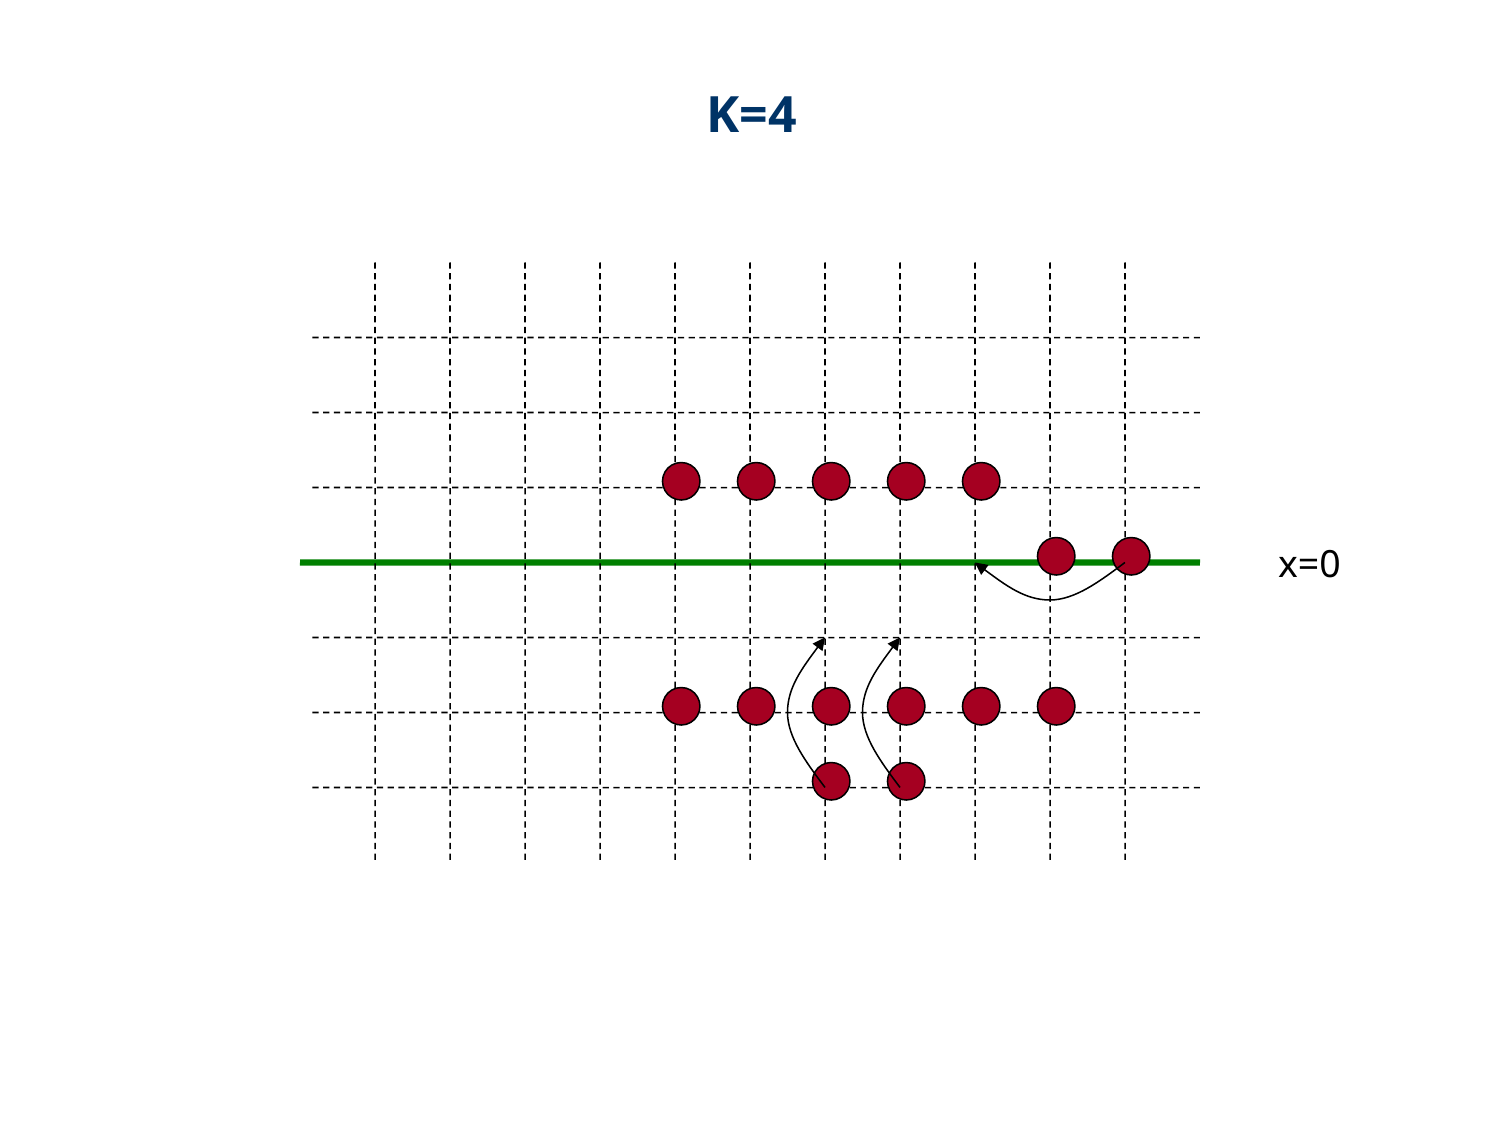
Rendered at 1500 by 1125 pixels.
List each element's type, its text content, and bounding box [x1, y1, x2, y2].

text_box x=0 [1263, 532, 1356, 592]
text_box [737, 687, 775, 726]
text_box [787, 637, 826, 788]
text_box [1037, 537, 1075, 562]
text_box [974, 562, 1126, 601]
text_box [826, 687, 850, 726]
text_box [887, 762, 925, 801]
text_box [962, 462, 1000, 501]
text_box [887, 462, 925, 501]
text_box [737, 462, 775, 501]
text_box [1037, 687, 1075, 726]
text_box [862, 637, 901, 788]
text_box [662, 687, 700, 726]
text_box K=4 [691, 74, 812, 150]
text_box [1112, 537, 1150, 576]
text_box [662, 462, 700, 501]
text_box [901, 687, 925, 726]
text_box [812, 762, 850, 801]
text_box [962, 687, 1000, 726]
text_box [812, 462, 850, 501]
